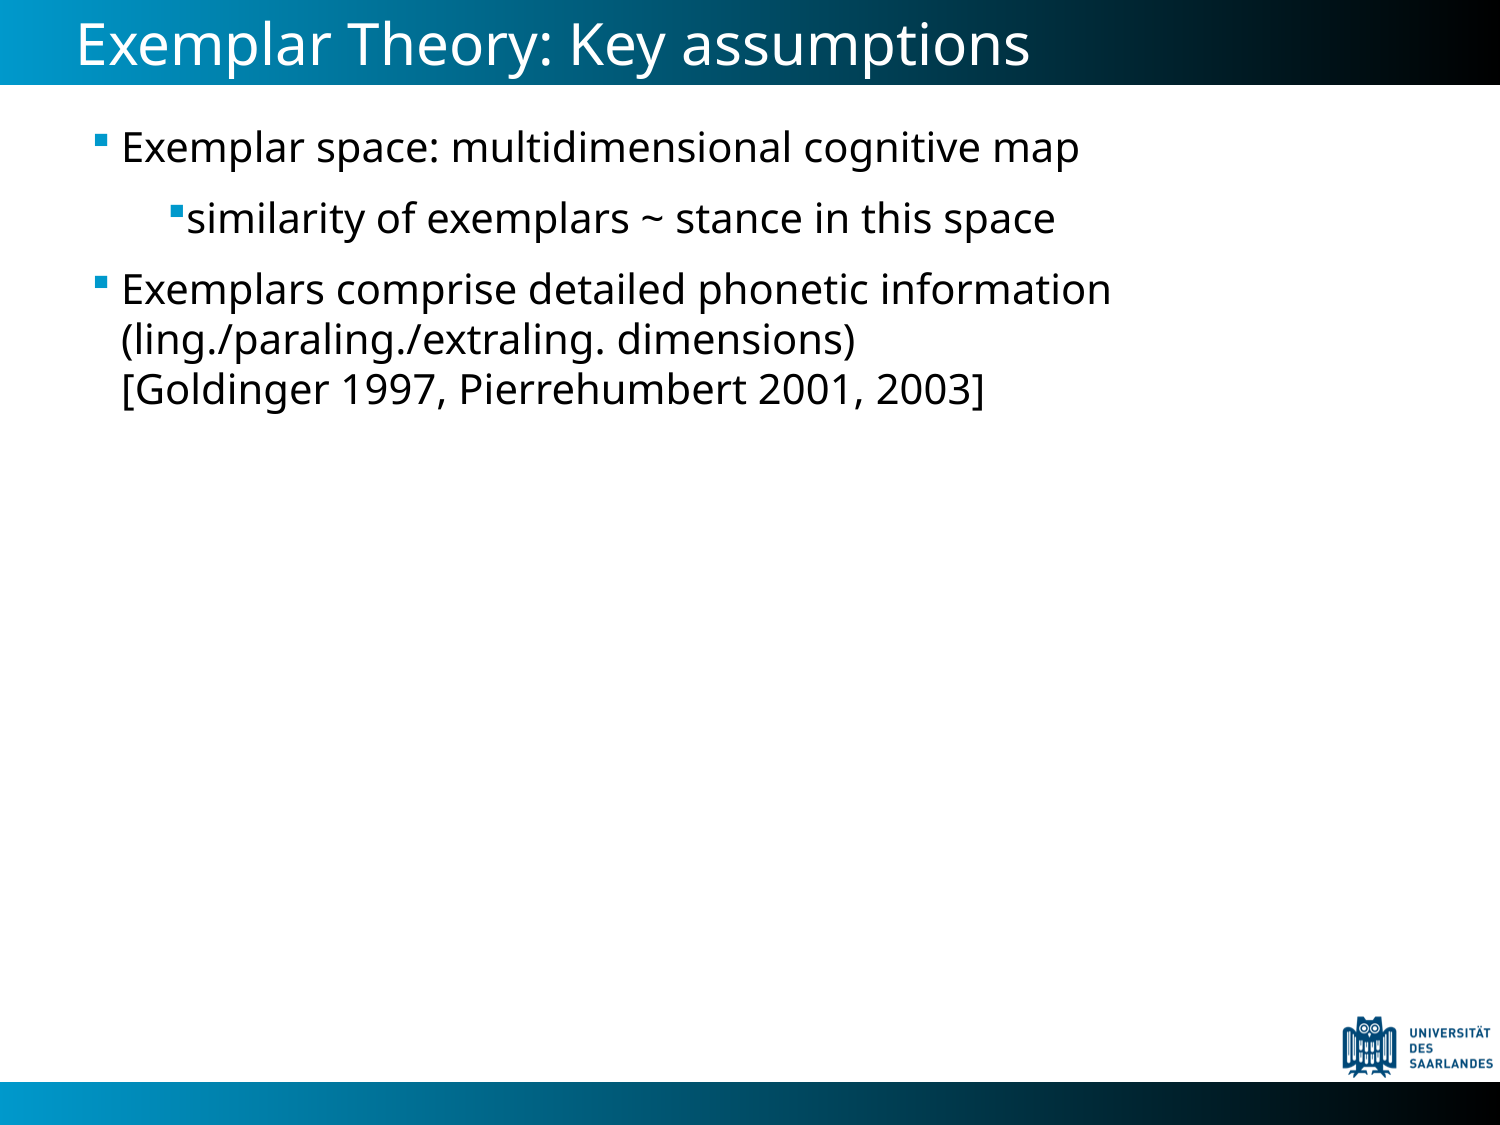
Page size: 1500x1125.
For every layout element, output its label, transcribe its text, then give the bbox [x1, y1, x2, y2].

text_box Exemplar Theory: Key assumptions [0, 0, 1500, 85]
picture [1333, 1011, 1500, 1082]
text_box [0, 1082, 1500, 1125]
text_box Exemplar space: multidimensional cognitive map similarity of exemplars ~ stance in this space Exemplars comprise detailed phonetic information (ling./paraling./extraling. dimensions) [Goldinger 1997, Pierrehumbert 2001, 2003] [76, 113, 1437, 491]
